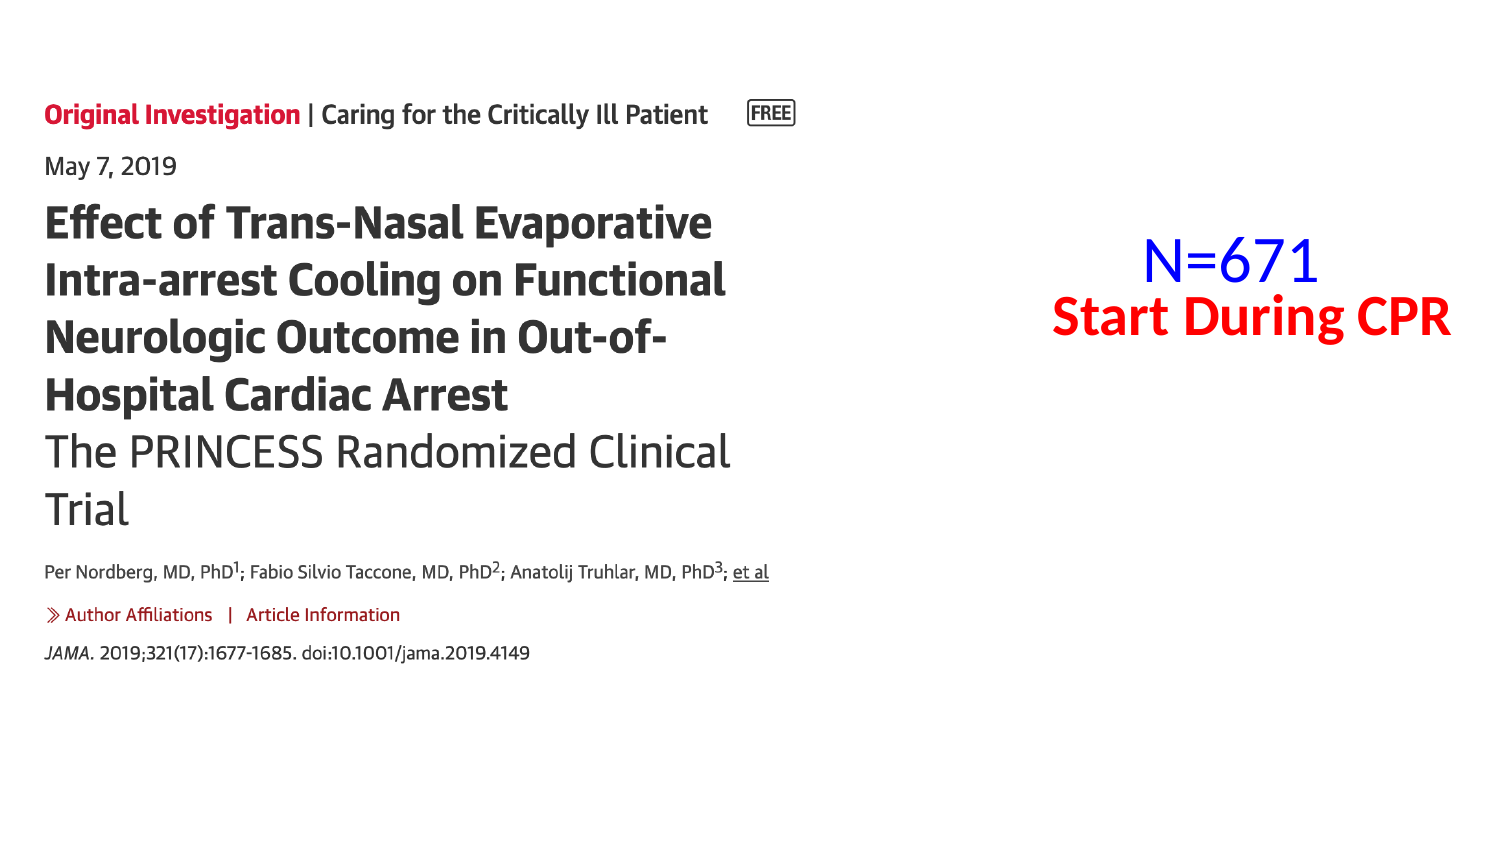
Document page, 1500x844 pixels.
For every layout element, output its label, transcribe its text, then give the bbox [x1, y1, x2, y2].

text_box Start During CPR [1037, 269, 1473, 334]
picture [14, 77, 806, 693]
text_box N=671 [1127, 207, 1338, 269]
